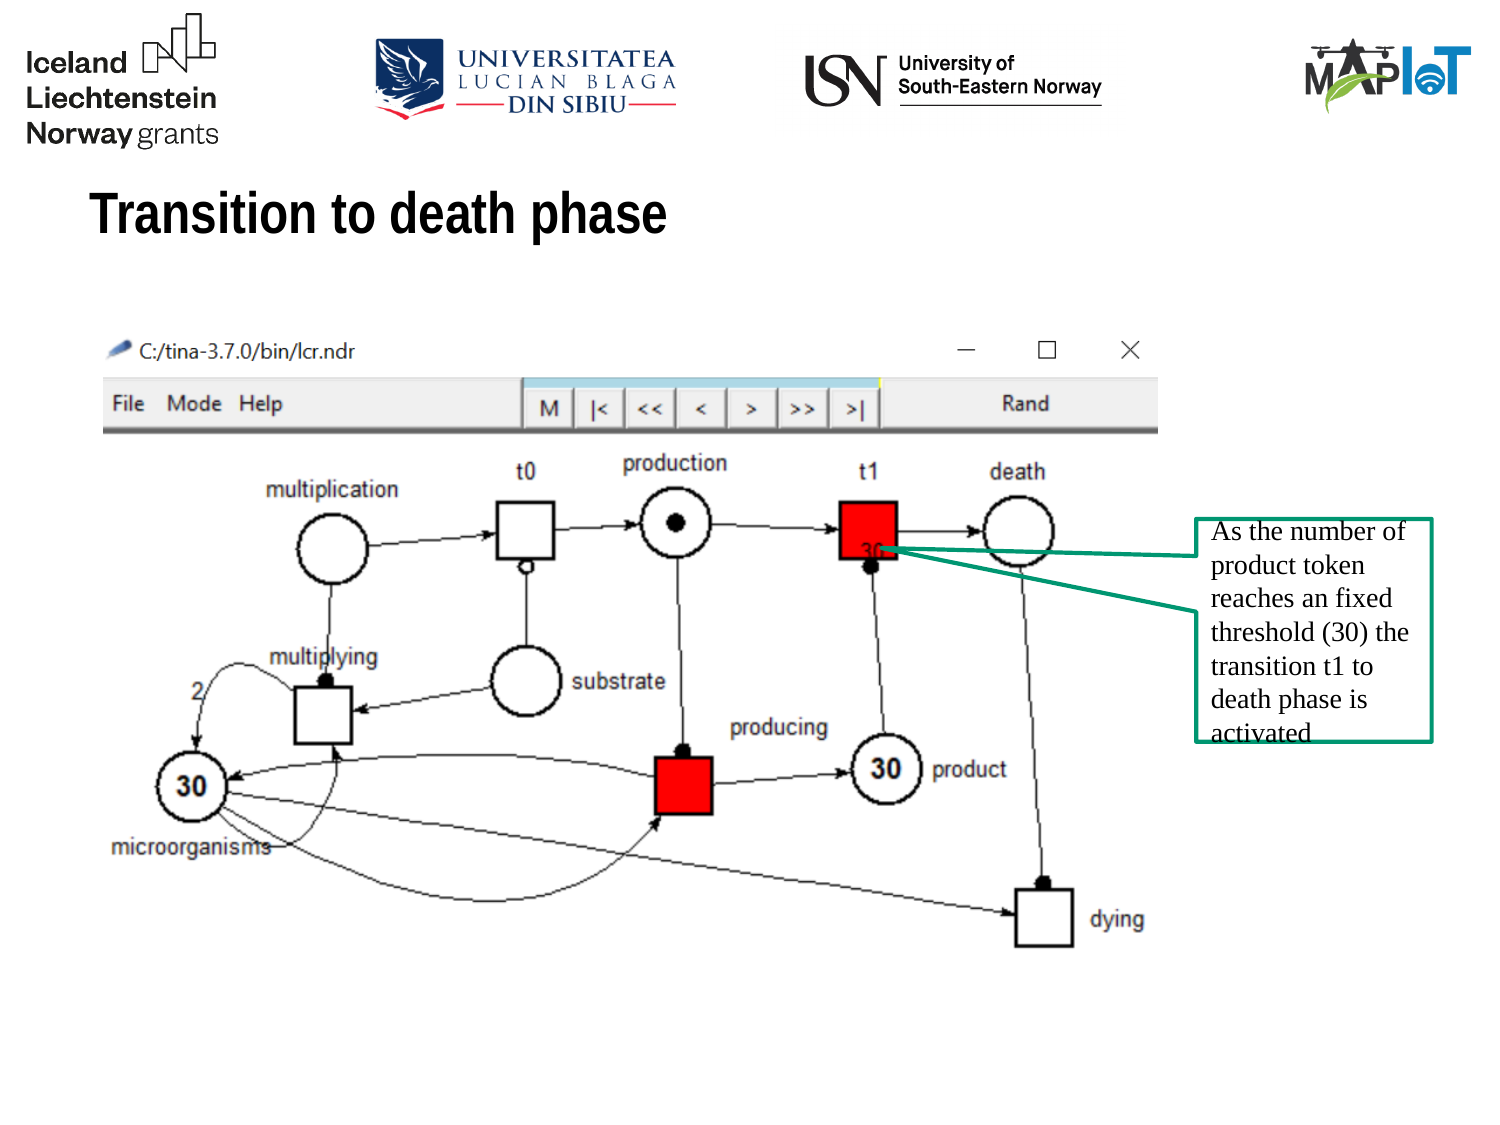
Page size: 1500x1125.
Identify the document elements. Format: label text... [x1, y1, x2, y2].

picture [25, 13, 219, 150]
picture [1267, 13, 1500, 139]
picture [374, 37, 676, 120]
title Transition to death phase [74, 166, 1463, 254]
picture [775, 24, 1126, 137]
text_box As the number of product token reaches an fixed threshold (30) the transition t1 to death phase is activated [1162, 516, 1434, 744]
picture [102, 327, 1159, 962]
